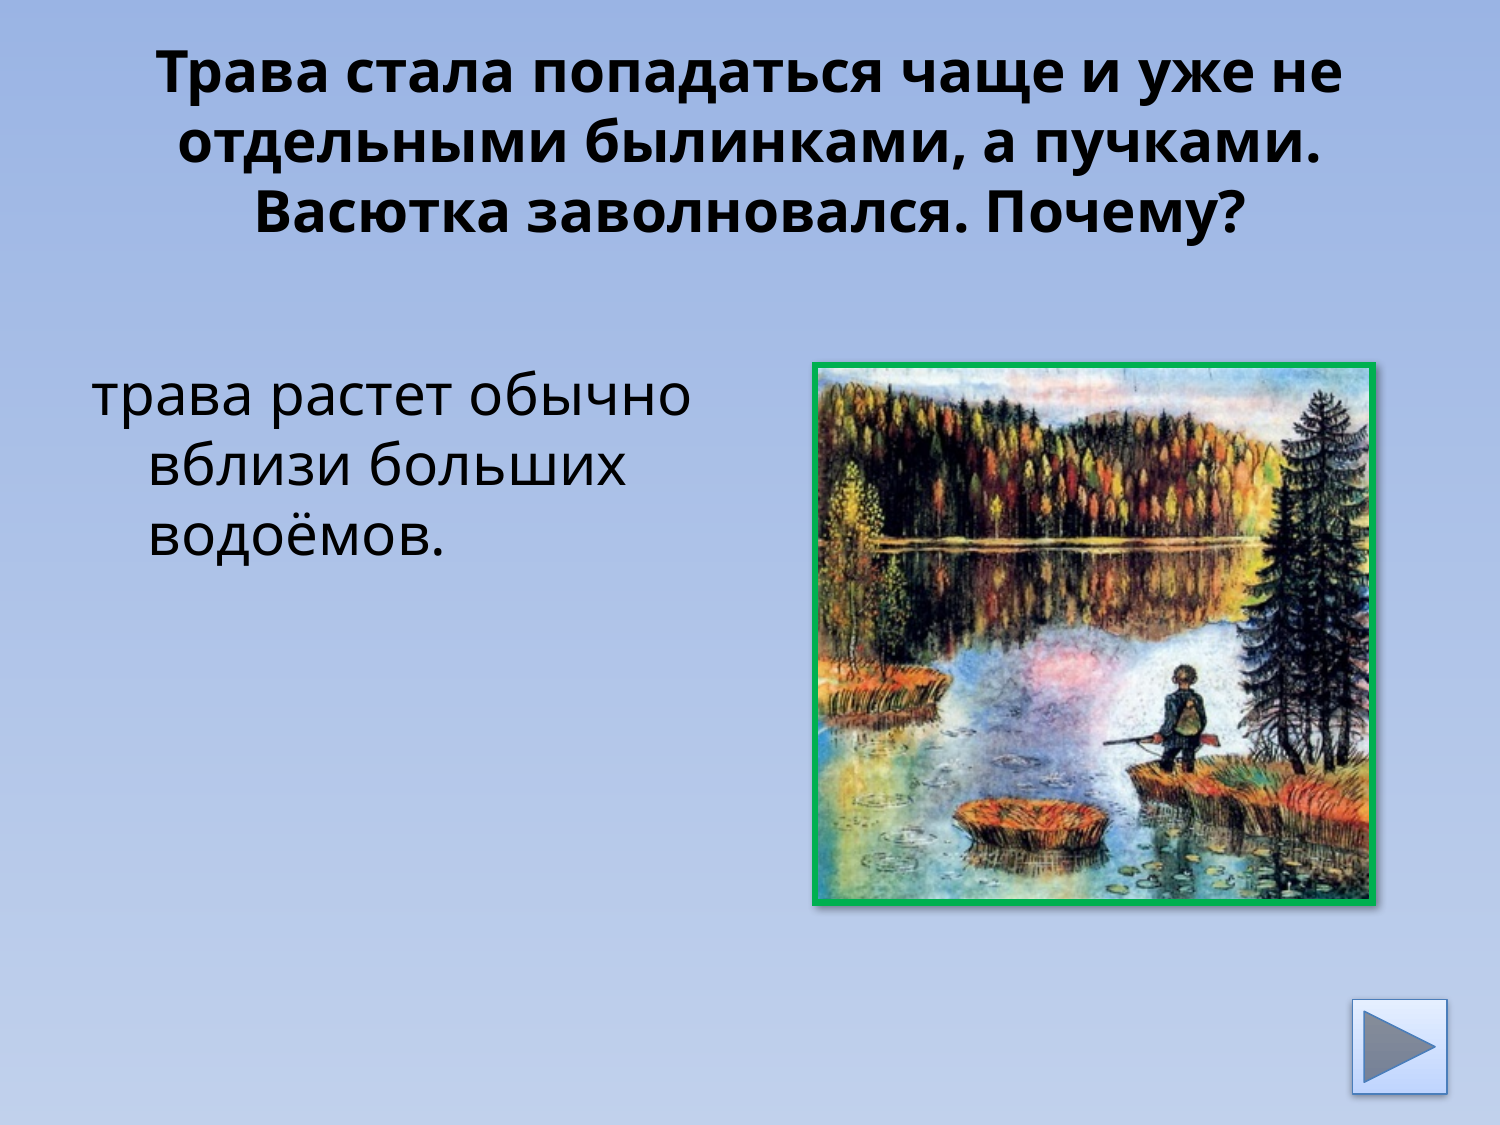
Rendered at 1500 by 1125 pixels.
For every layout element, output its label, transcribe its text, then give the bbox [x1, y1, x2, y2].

title Трава стала попадаться чаще и уже не отдельными былинками, а пучками. Васютка заволновался. Почему? [75, 45, 1425, 233]
list трава растет обычно вблизи больших водоёмов. [76, 349, 740, 875]
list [817, 367, 1370, 900]
text_box [1352, 999, 1448, 1095]
